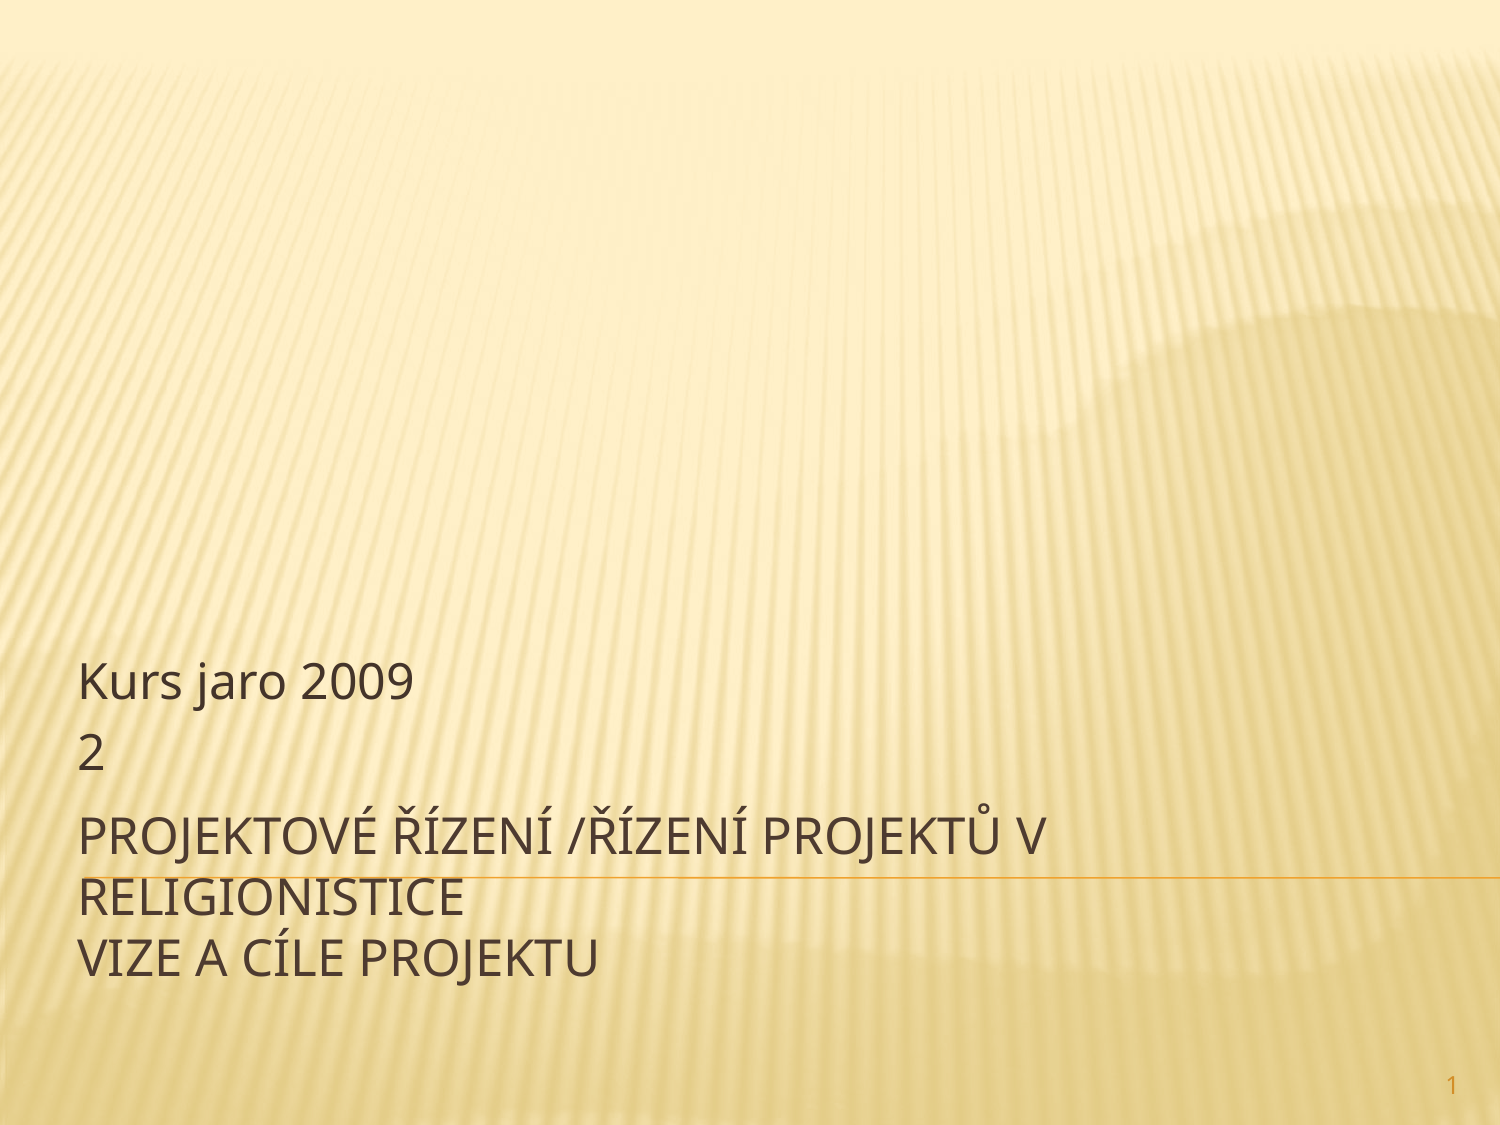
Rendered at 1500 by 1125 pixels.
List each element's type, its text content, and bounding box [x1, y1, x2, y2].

subtitle Kurs jaro 2009 2 [62, 637, 1450, 788]
title Projektové řízení /Řízení projektů v religionistice Vize a cíle projektu [62, 796, 1450, 997]
slide_number 1 [1350, 1061, 1475, 1103]
